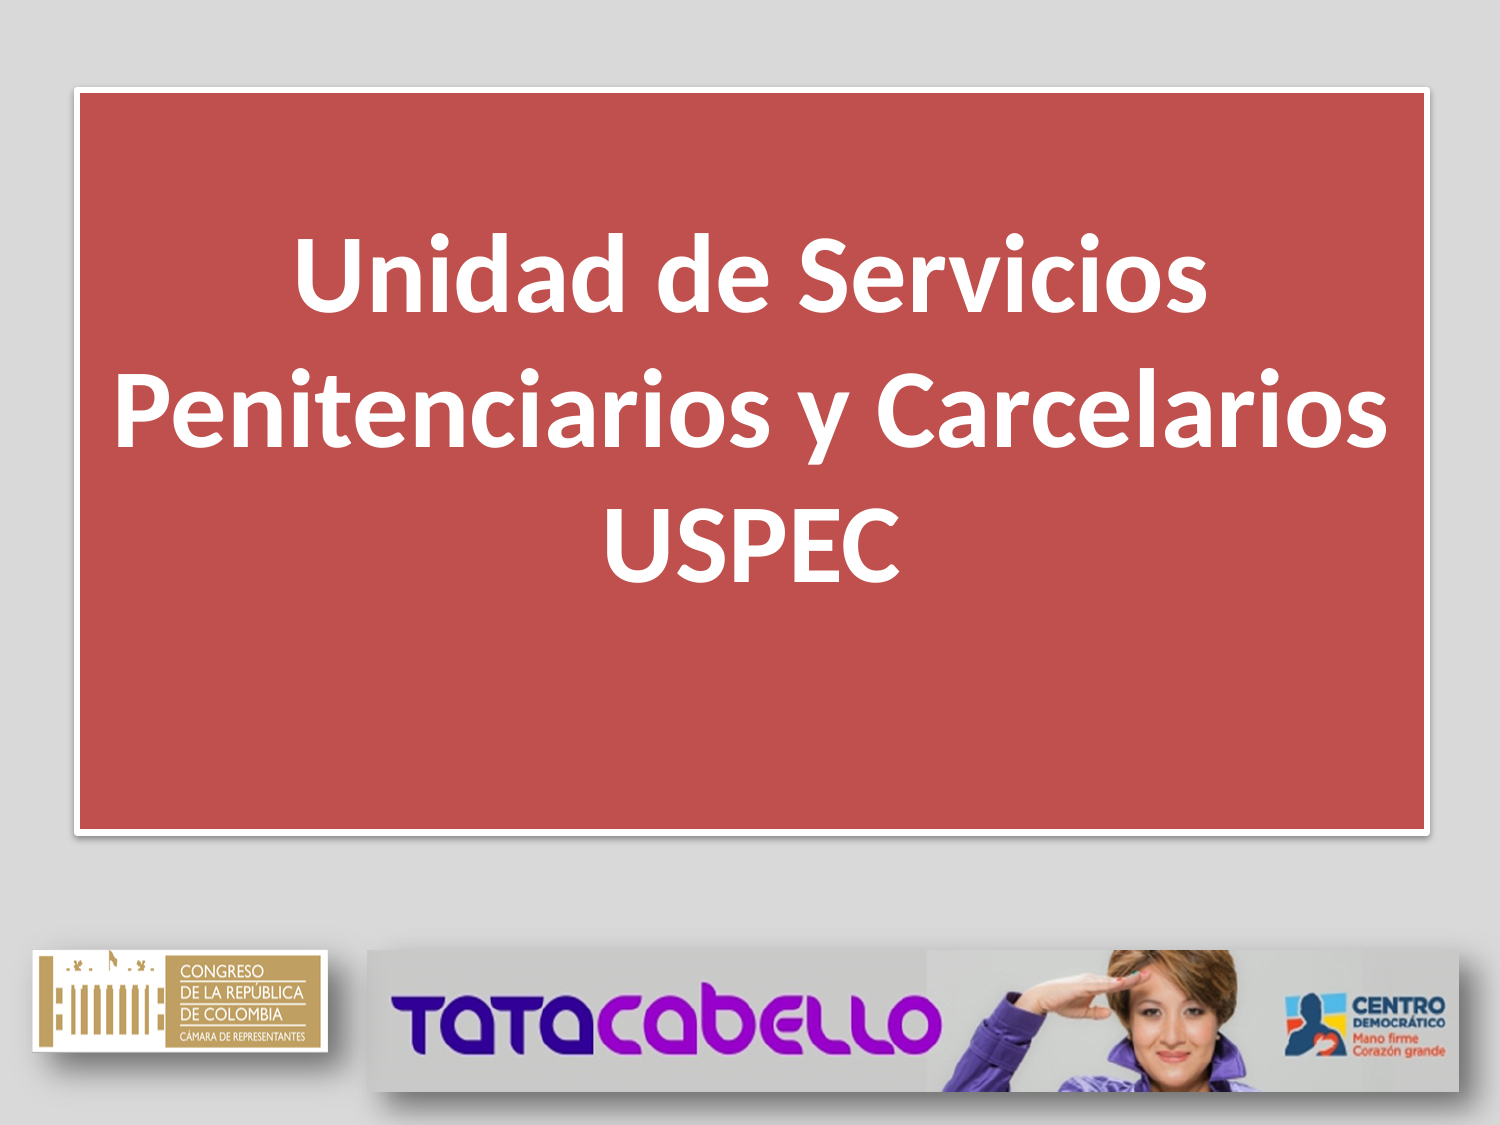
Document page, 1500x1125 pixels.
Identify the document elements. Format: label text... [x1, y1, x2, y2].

picture [0, 917, 1500, 1125]
list Unidad de Servicios Penitenciarios y Carcelarios USPEC [74, 87, 1430, 836]
